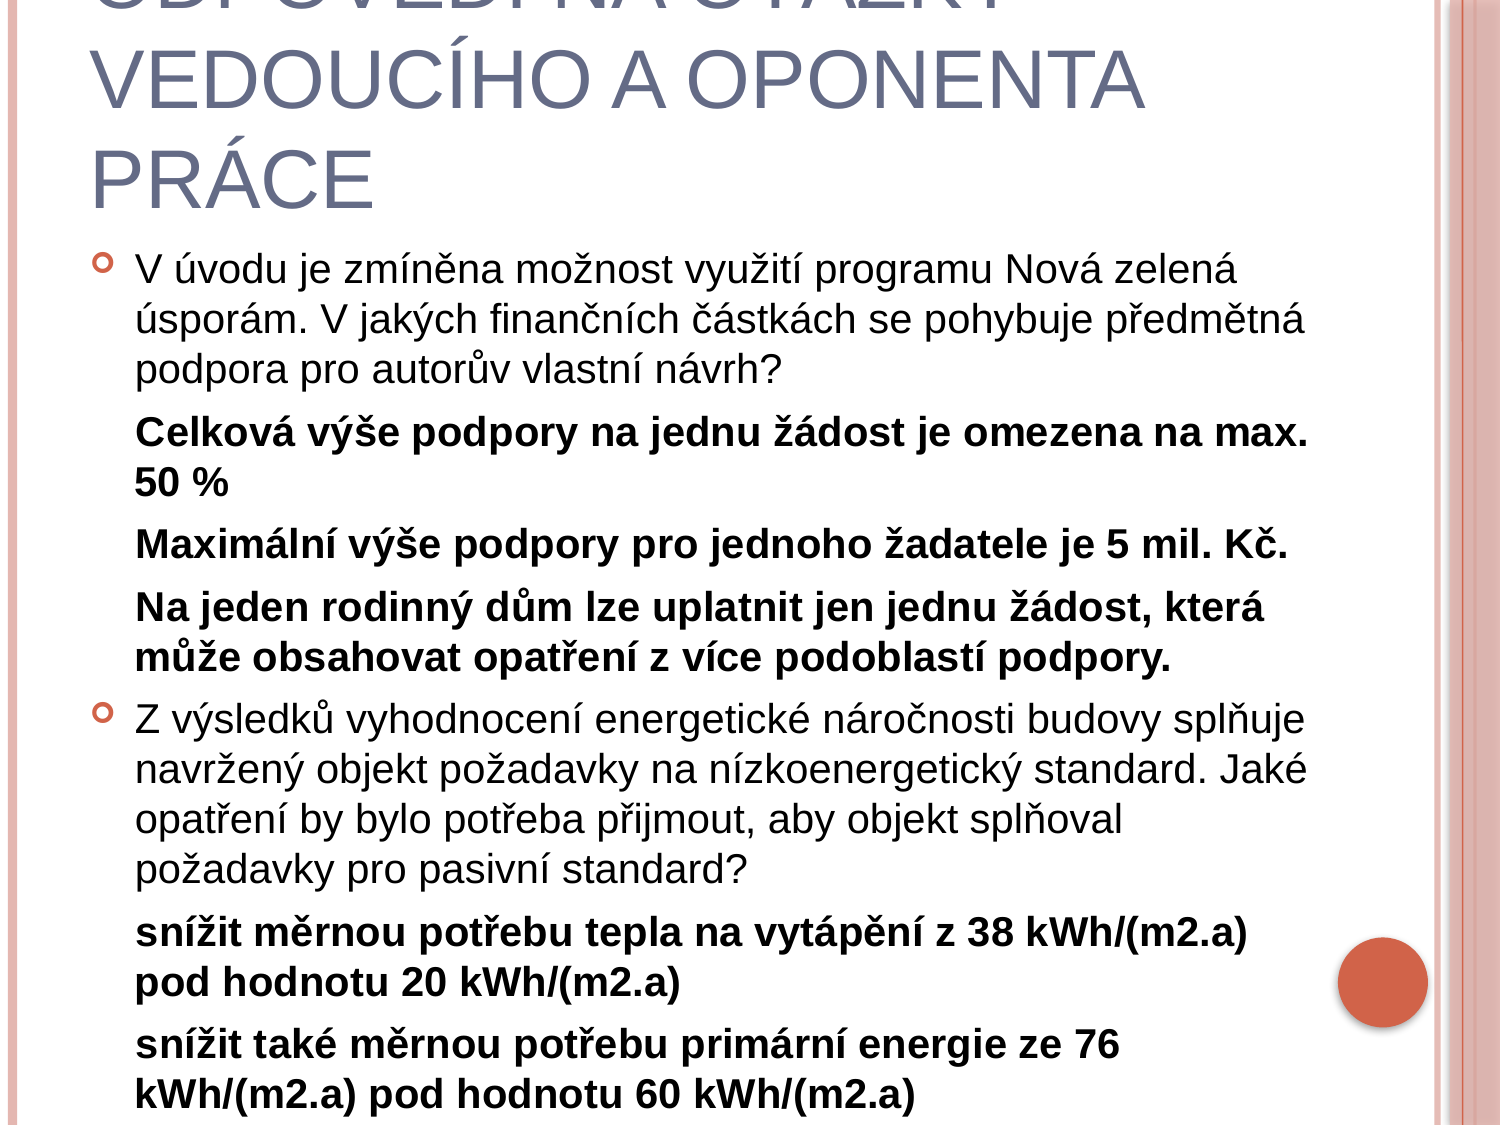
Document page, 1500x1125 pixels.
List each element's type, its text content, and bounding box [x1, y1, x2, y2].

list V úvodu je zmíněna možnost využití programu Nová zelená úsporám. V jakých finančních částkách se pohybuje předmětná podpora pro autorův vlastní návrh? Celková výše podpory na jednu žádost je omezena na max. 50 % Maximální výše podpory pro jednoho žadatele je 5 mil. Kč. Na jeden rodinný dům lze uplatnit jen jednu žádost, která může obsahovat opatření z více podoblastí podpory. Z výsledků vyhodnocení energetické náročnosti budovy splňuje navržený objekt požadavky na nízkoenergetický standard. Jaké opatření by bylo potřeba přijmout, aby objekt splňoval požadavky pro pasivní standard? snížit měrnou potřebu tepla na vytápění z 38 kWh/(m2.a) pod hodnotu 20 kWh/(m2.a) snížit také měrnou potřebu primární energie ze 76 kWh/(m2.a) pod hodnotu 60 kWh/(m2.a) [75, 234, 1348, 1102]
title Odpovědi na otázky vedoucího a oponenta práce [75, 45, 1300, 233]
